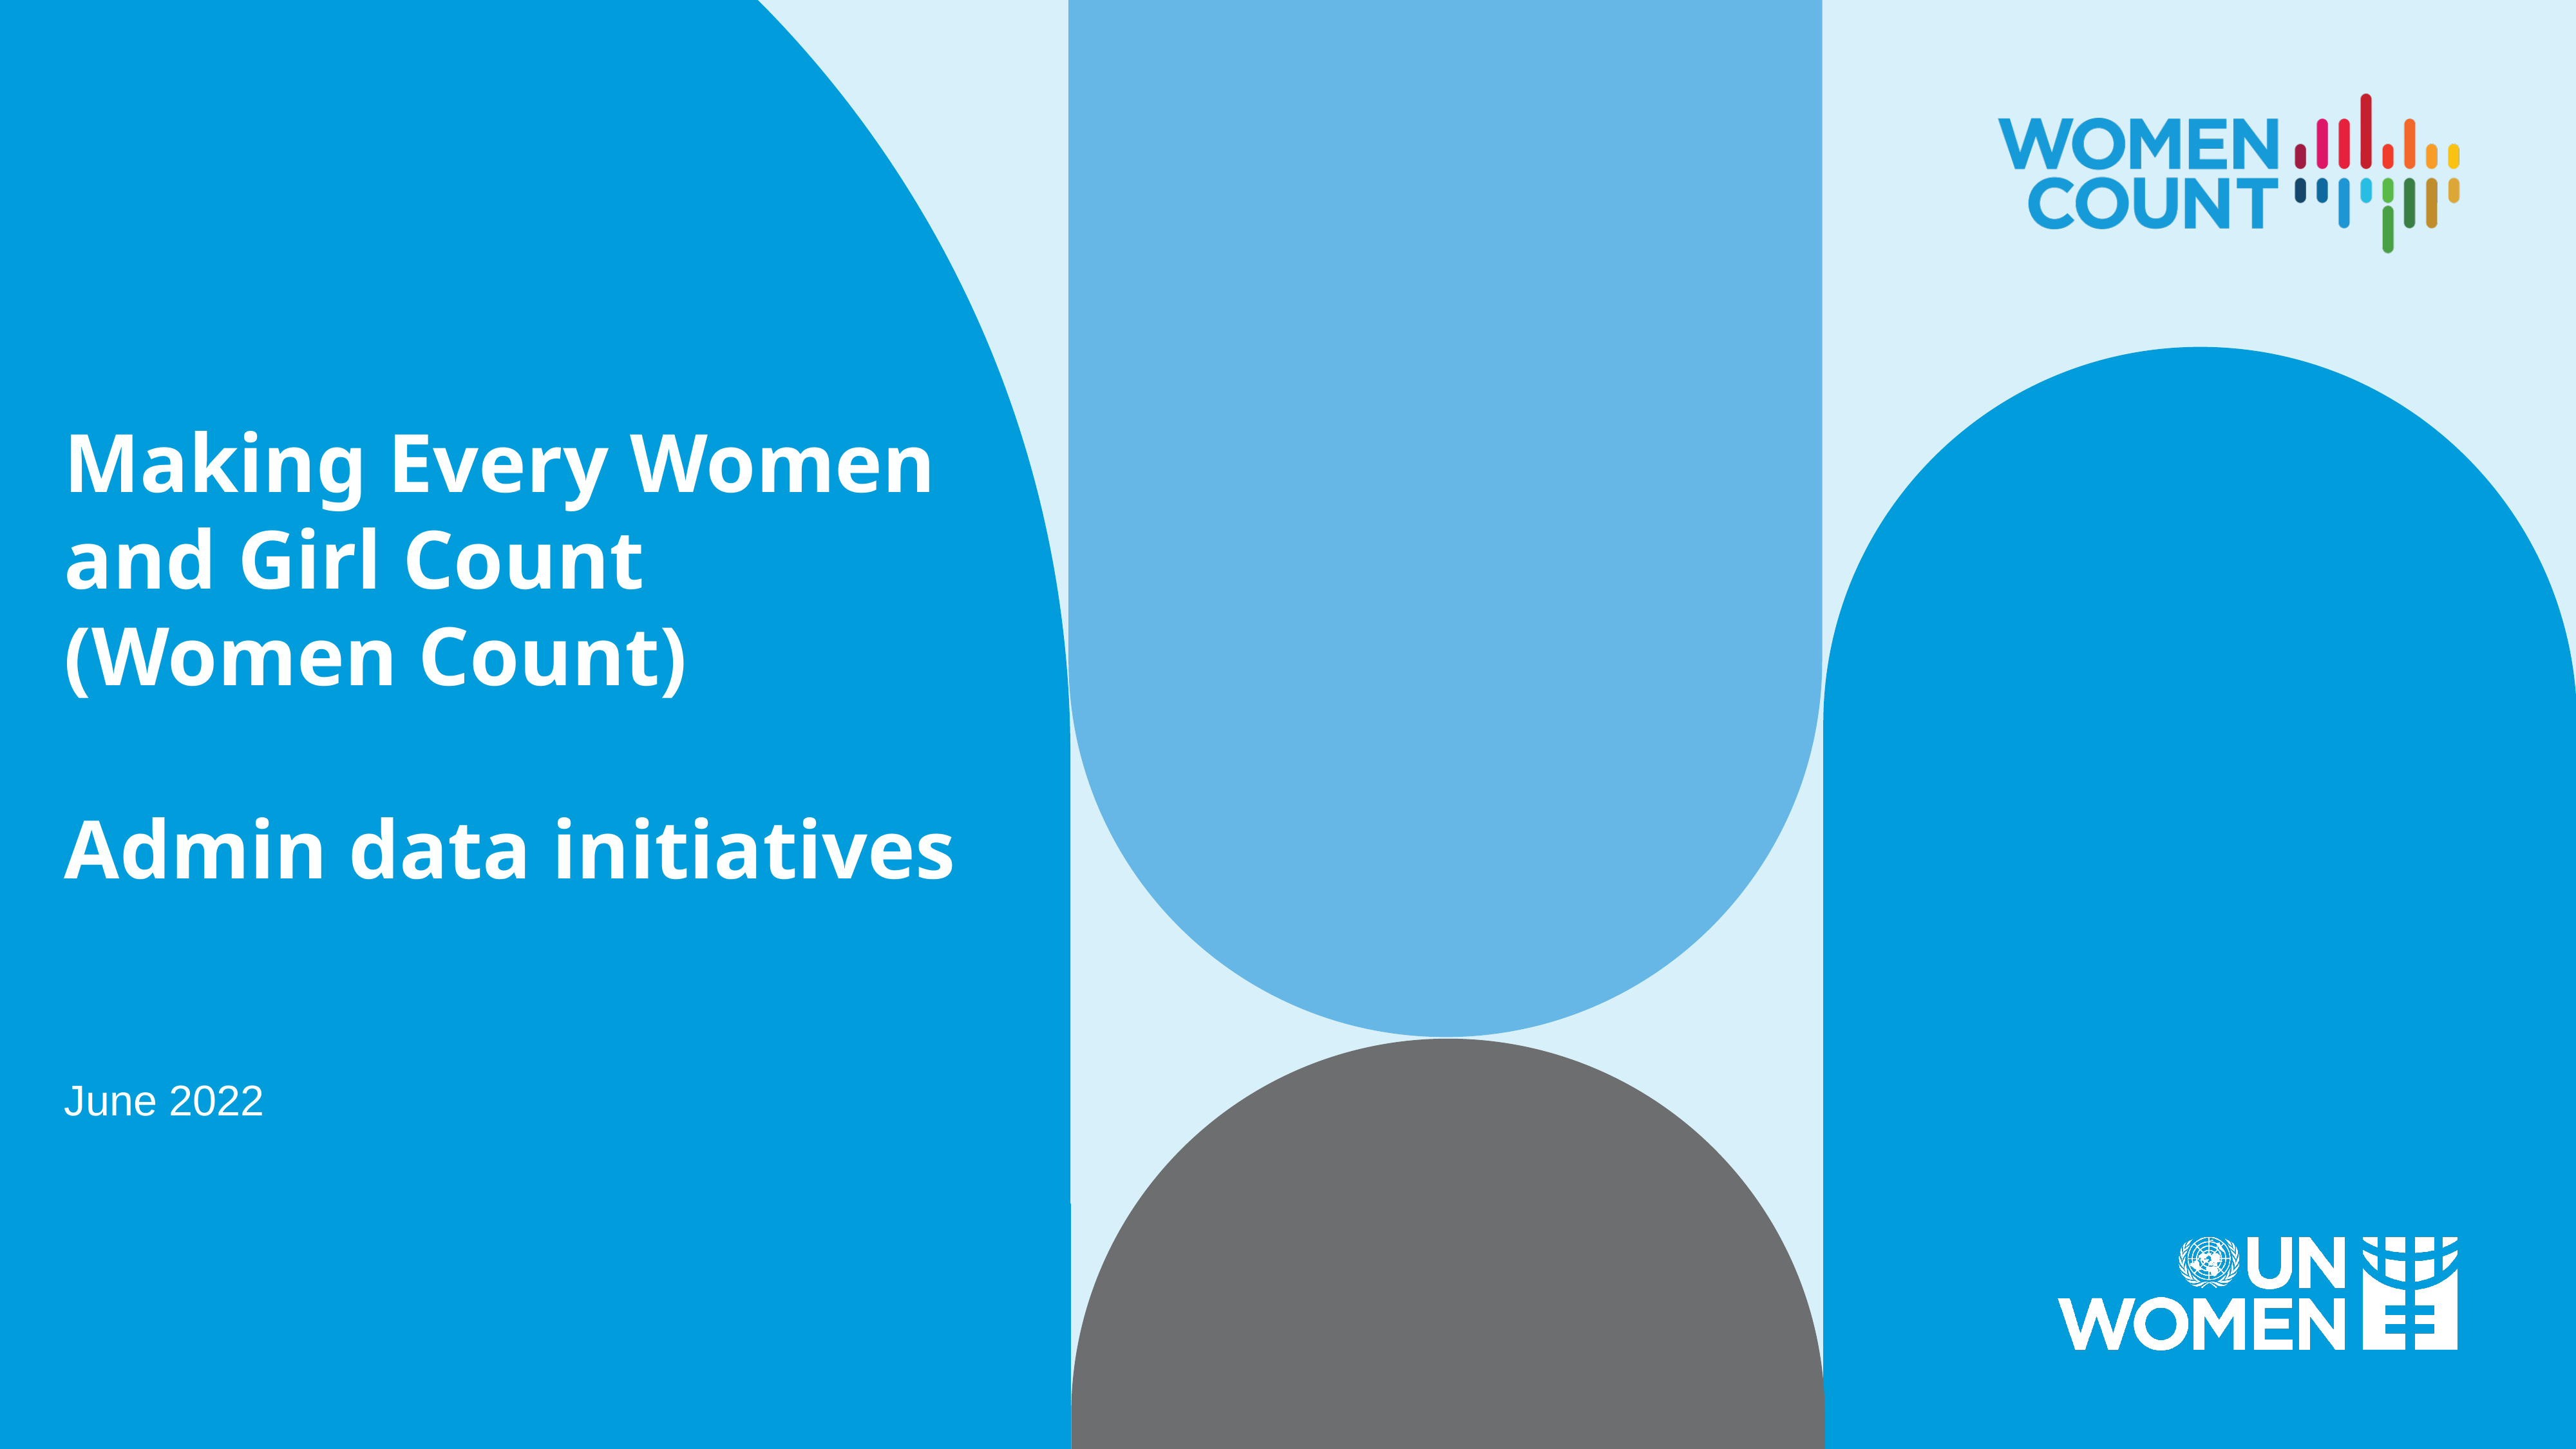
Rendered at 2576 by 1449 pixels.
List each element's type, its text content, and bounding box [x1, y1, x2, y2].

picture [2217, 1244, 2224, 1252]
picture [2231, 1265, 2238, 1273]
list June 2022 [64, 1073, 757, 1125]
picture [2231, 1244, 2235, 1251]
picture [2134, 1298, 2188, 1350]
picture [2213, 1282, 2224, 1285]
picture [2443, 1251, 2458, 1270]
picture [2226, 1271, 2234, 1279]
picture [2386, 1259, 2405, 1281]
picture [2416, 1270, 2458, 1349]
picture [2248, 1237, 2292, 1289]
picture [2363, 1271, 2405, 1349]
picture [2188, 1251, 2230, 1276]
picture [2181, 1251, 2186, 1258]
picture [2181, 1267, 2187, 1274]
picture [2184, 1272, 2192, 1279]
picture [2219, 1277, 2229, 1283]
picture [2300, 1237, 2344, 1288]
picture [2193, 1282, 2204, 1286]
picture [2416, 1260, 2434, 1281]
picture [2363, 1251, 2377, 1269]
picture [2189, 1280, 2199, 1283]
list [172, 530, 865, 564]
picture [2179, 1258, 2184, 1266]
picture [2416, 1237, 2434, 1253]
picture [2386, 1237, 2405, 1253]
picture [2059, 1298, 2135, 1350]
picture [2443, 1237, 2458, 1247]
picture [2194, 1299, 2244, 1349]
list Making Every Women and Girl Count (Women Count) Admin data initiatives [64, 412, 1051, 900]
picture [2363, 1237, 2377, 1247]
picture [2300, 1299, 2344, 1349]
picture [2254, 1299, 2292, 1349]
picture [2233, 1258, 2239, 1266]
picture [2233, 1250, 2237, 1257]
